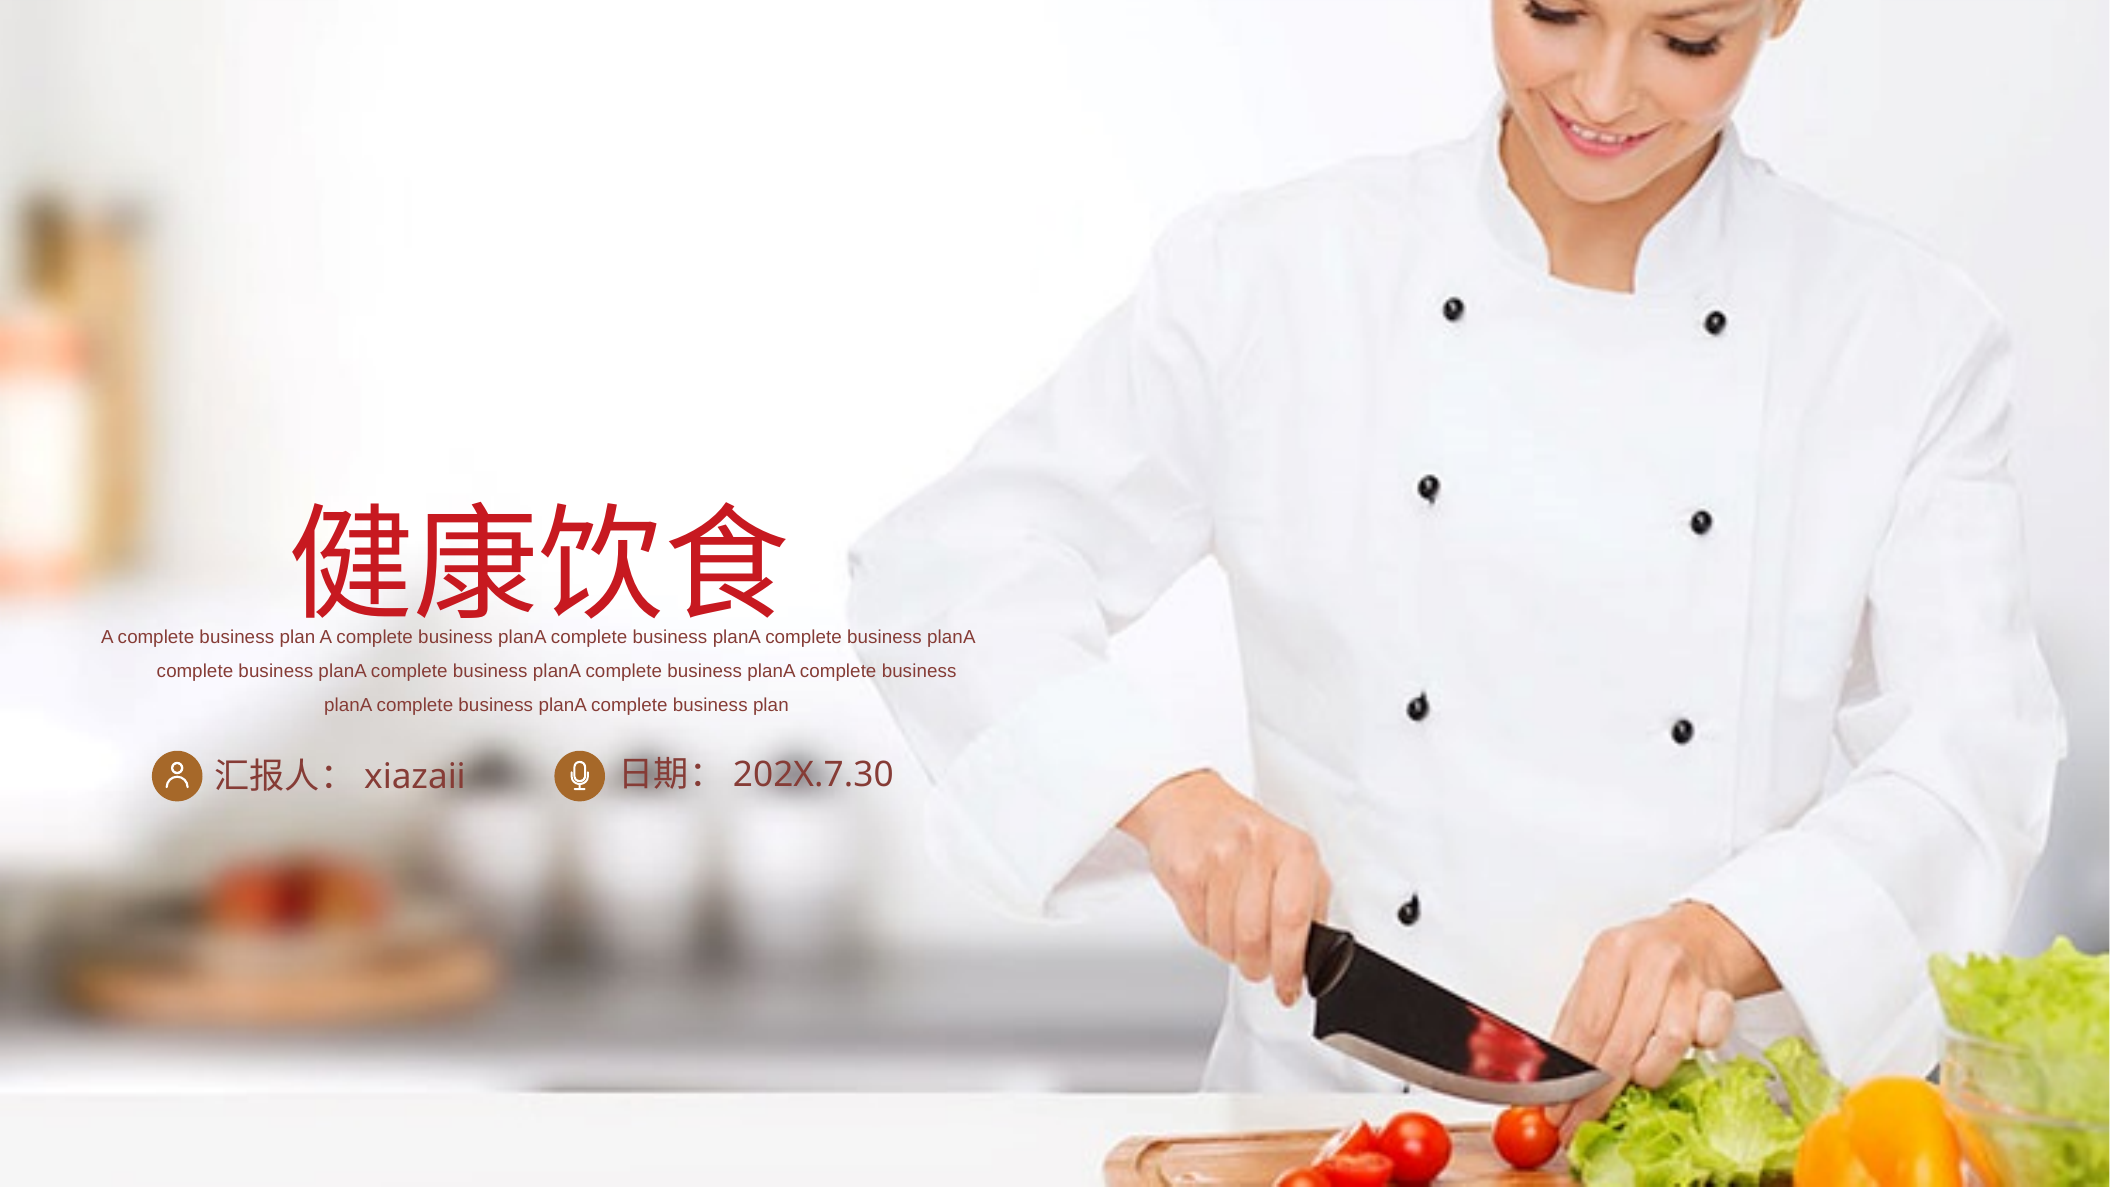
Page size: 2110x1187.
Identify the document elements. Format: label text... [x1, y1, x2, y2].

text_box [0, 0, 2110, 1187]
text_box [151, 750, 203, 802]
text_box 健康饮食 [62, 476, 1016, 642]
text_box 汇报人：xiazaii [199, 745, 481, 803]
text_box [554, 750, 605, 802]
text_box A complete business plan A complete business planA complete business planA complete business planA complete business planA complete business planA complete business planA complete business planA complete business planA complete business plan [75, 603, 1000, 726]
text_box 日期：202X.7.30 [604, 744, 909, 802]
